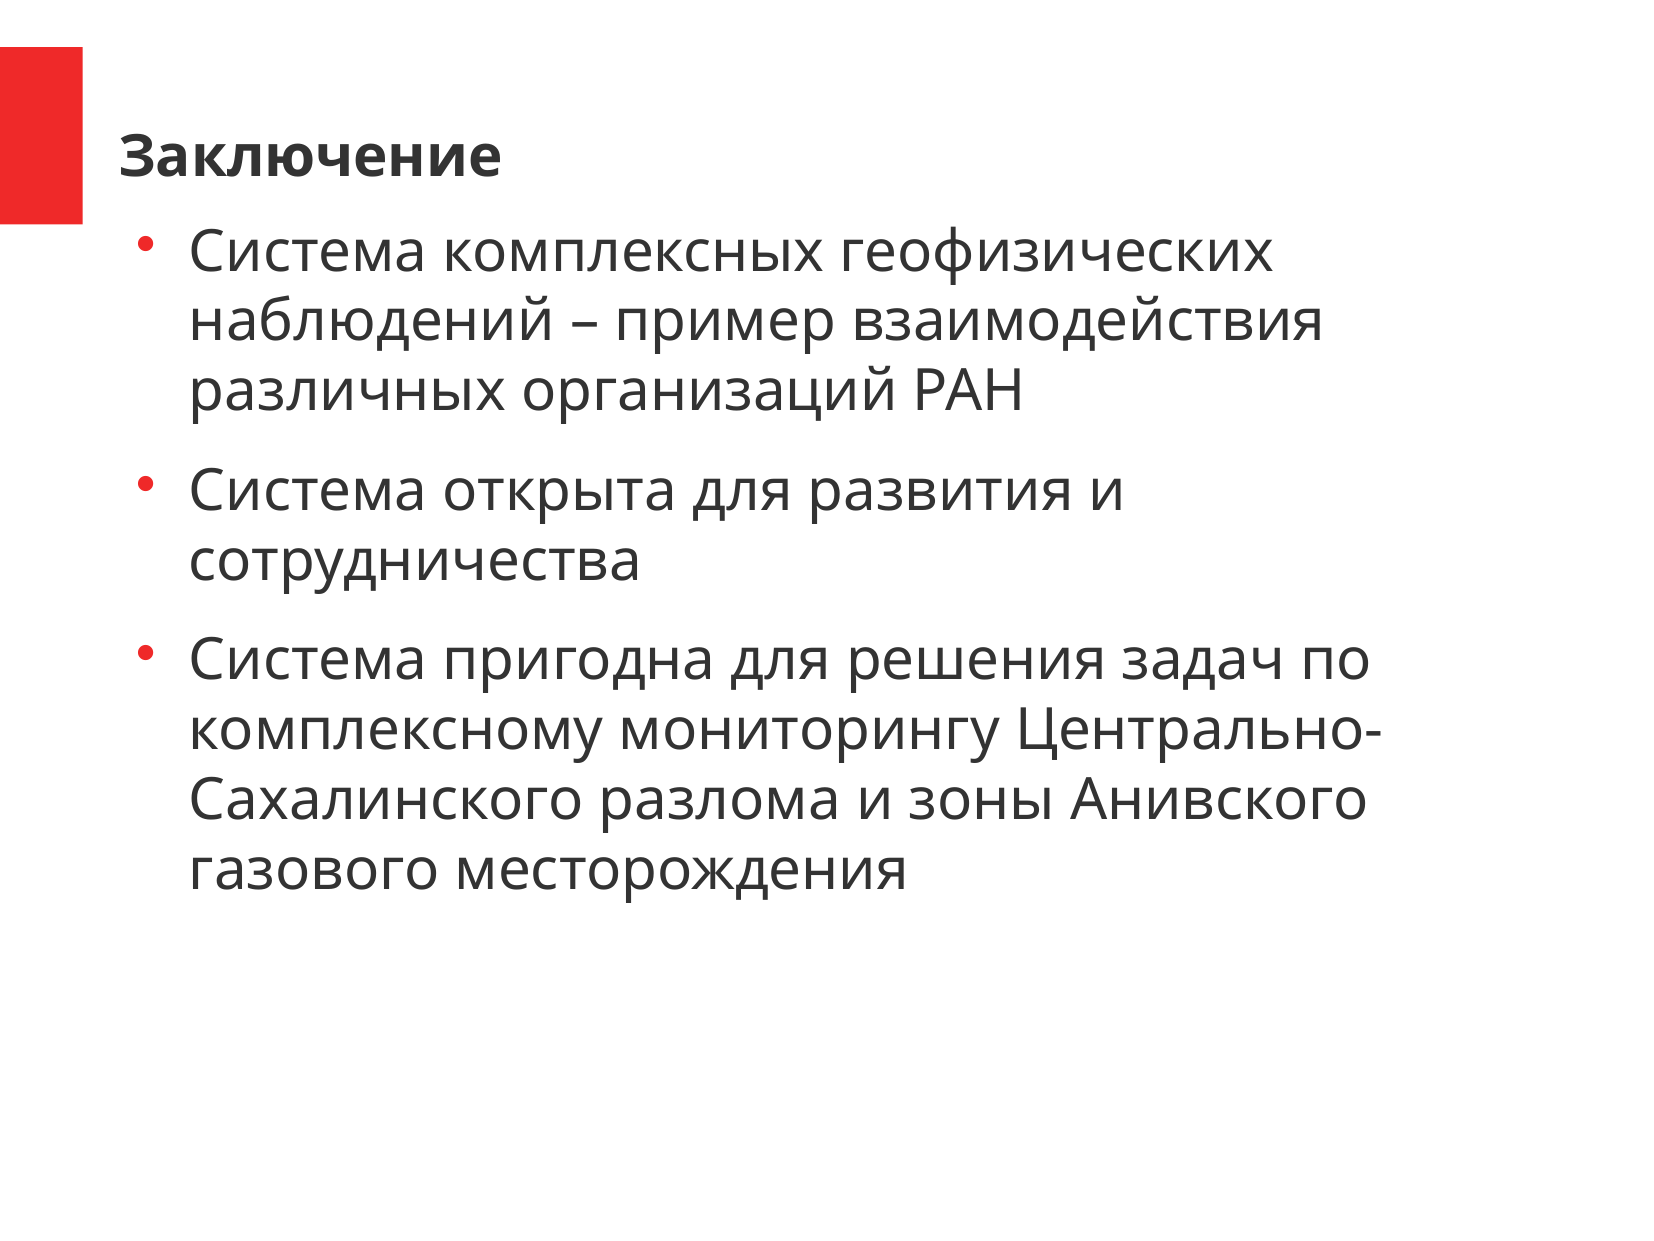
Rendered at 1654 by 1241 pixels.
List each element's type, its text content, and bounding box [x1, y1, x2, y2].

text_box Заключение [118, 49, 1571, 257]
text_box Система комплексных геофизических наблюдений – пример взаимодействия различных организаций РАН Система открыта для развития и сотрудничества Система пригодна для решения задач по комплексному мониторингу Центрально-Сахалинского разлома и зоны Анивского газового месторождения [118, 212, 1536, 1074]
